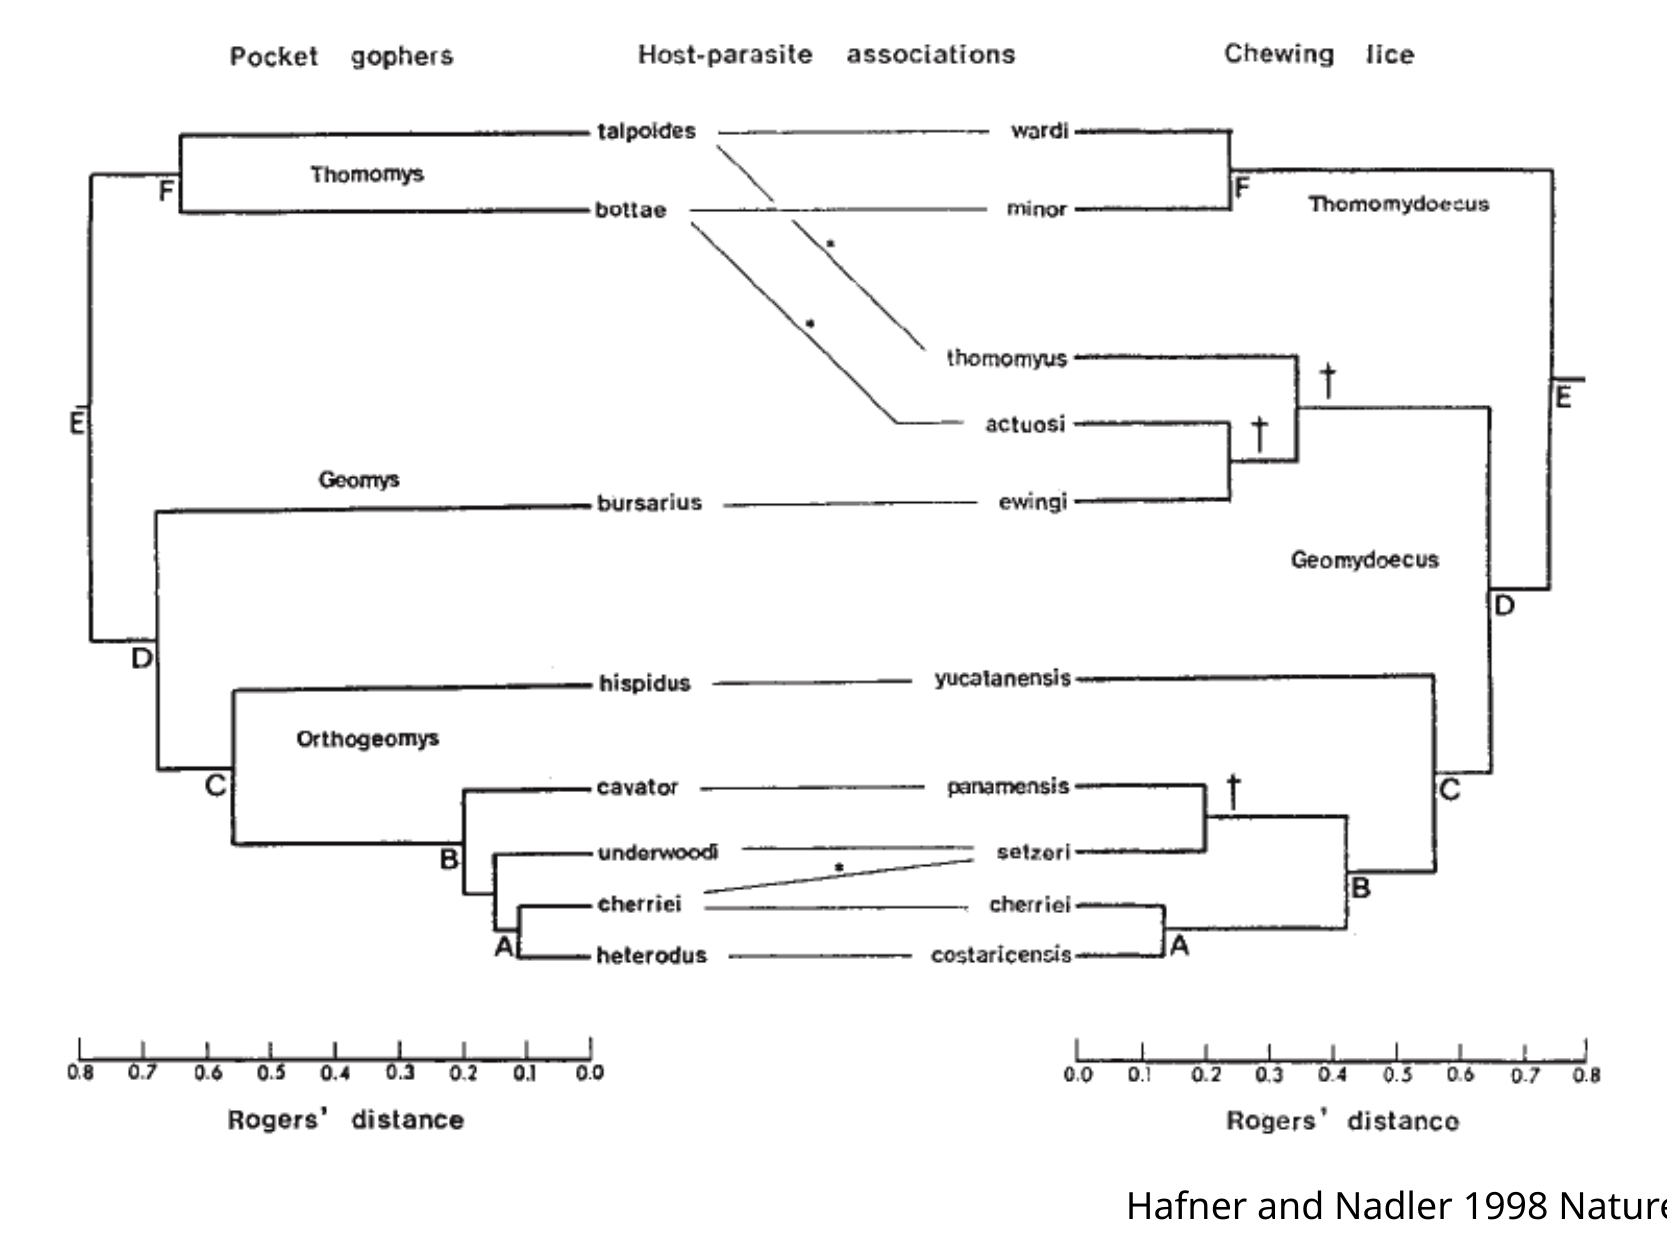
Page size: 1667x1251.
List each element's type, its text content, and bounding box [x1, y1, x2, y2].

picture [28, 18, 1638, 1155]
text_box Hafner and Nadler 1998 Nature [1125, 1181, 1667, 1227]
